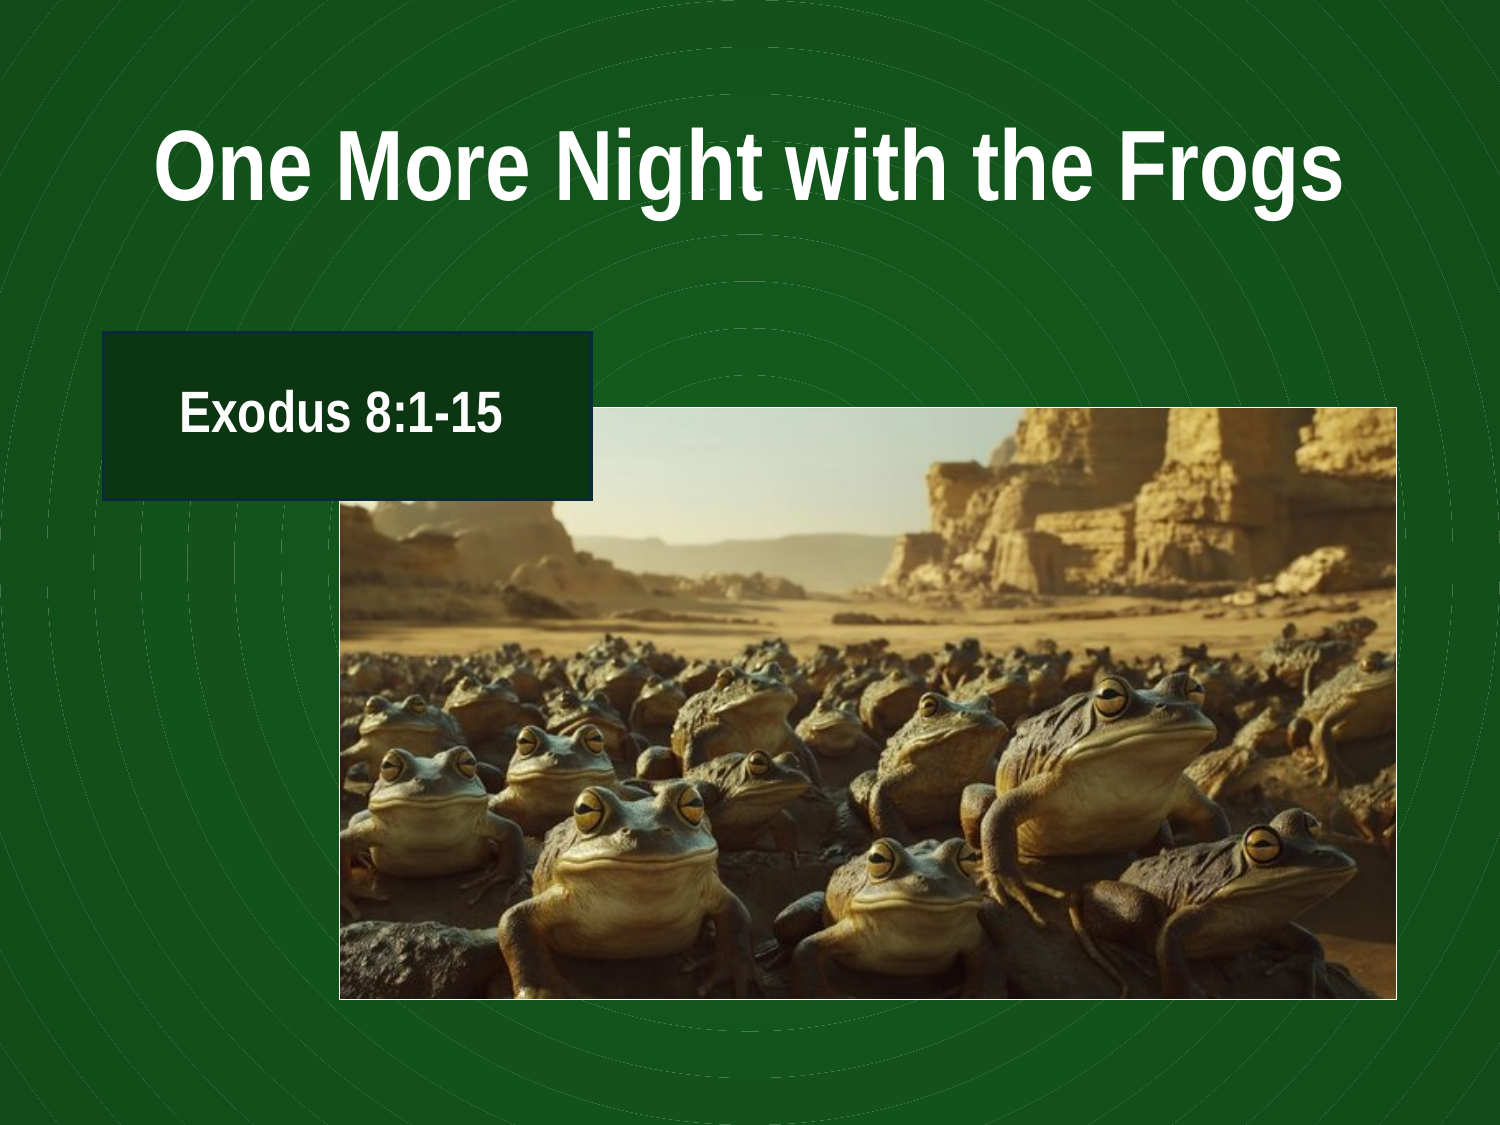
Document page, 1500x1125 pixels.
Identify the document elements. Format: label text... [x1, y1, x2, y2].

picture [338, 406, 1398, 1000]
list Exodus 8:1-15 [164, 374, 530, 483]
text_box [102, 331, 593, 501]
title One More Night with the Frogs [103, 59, 1397, 278]
